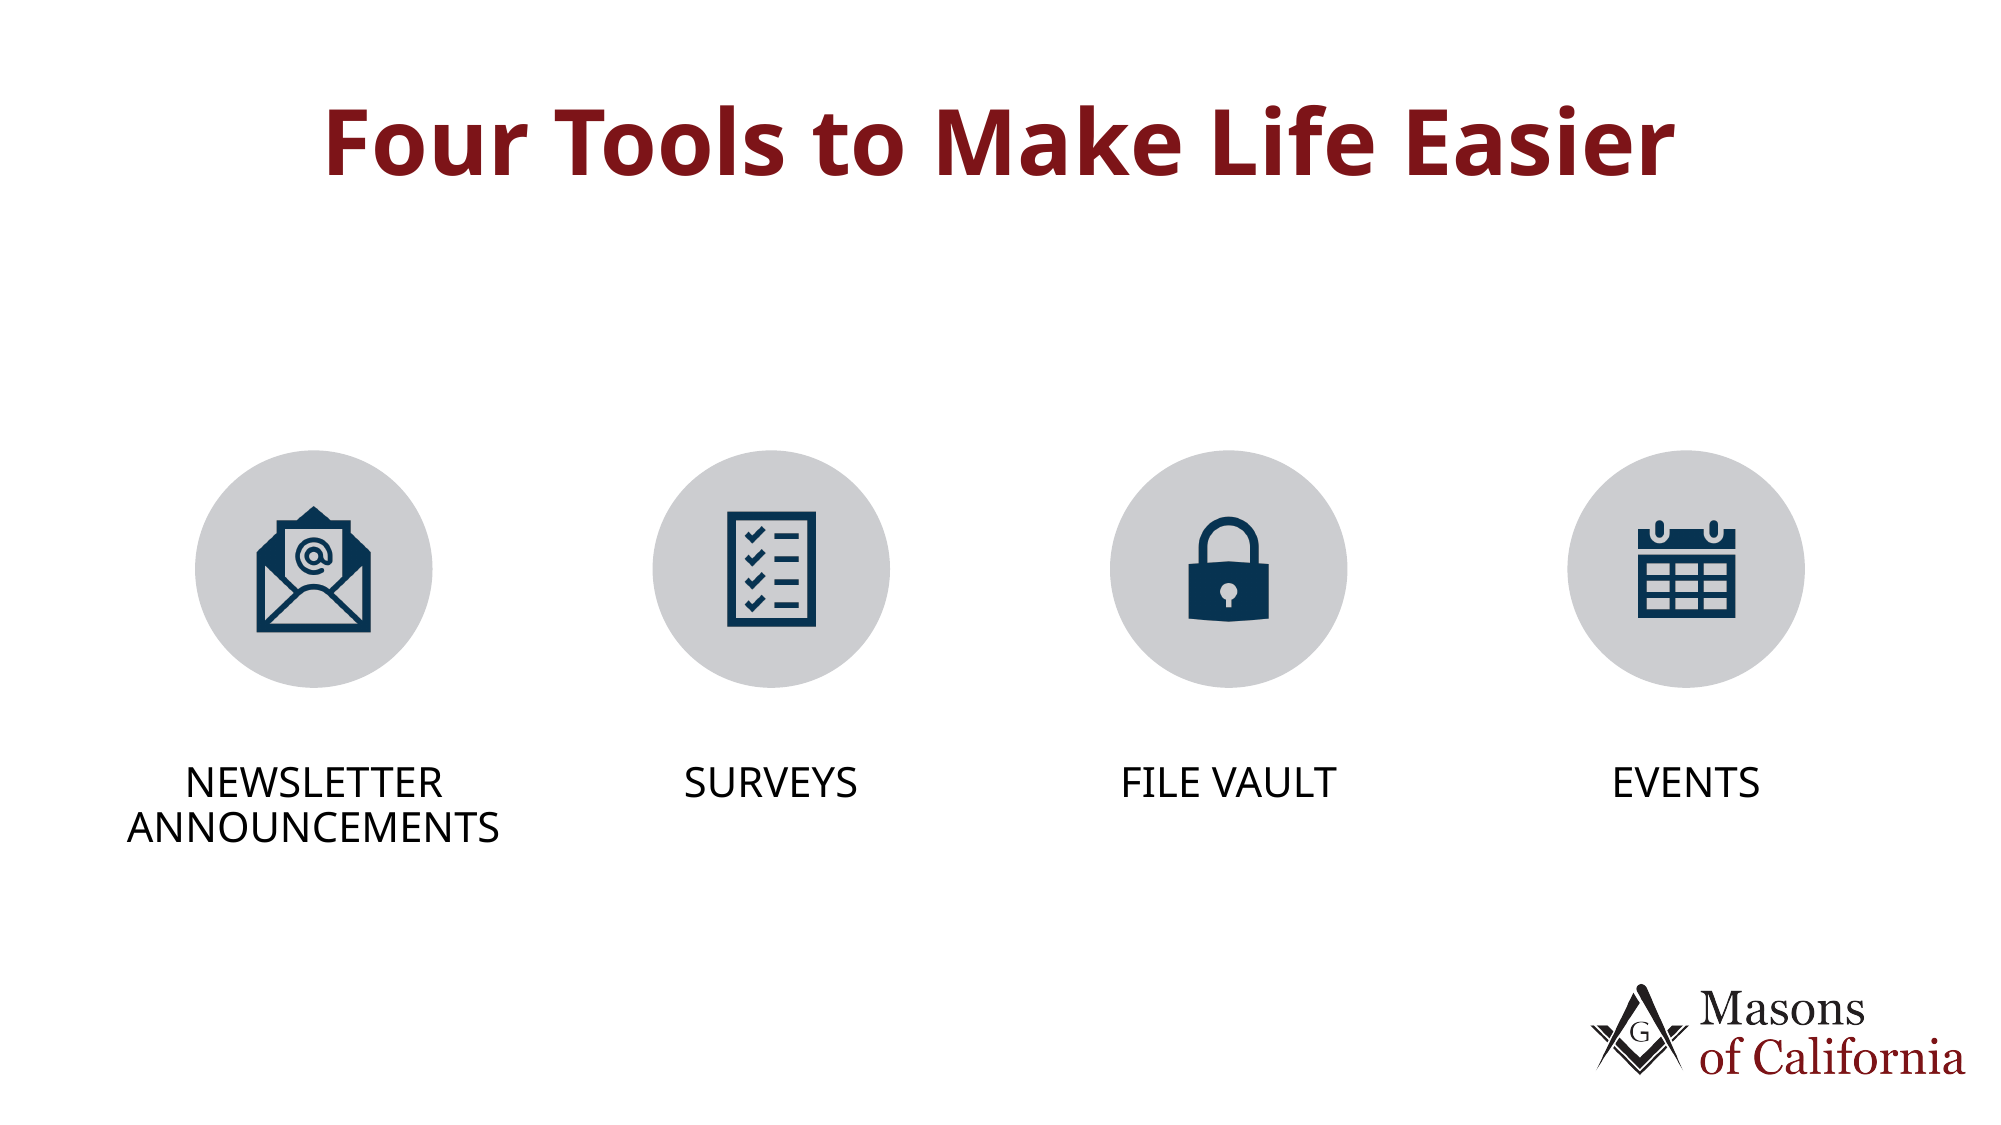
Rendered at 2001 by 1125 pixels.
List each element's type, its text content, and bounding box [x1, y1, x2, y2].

title Four Tools to Make Life Easier [99, 45, 1900, 233]
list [99, 293, 1901, 1037]
picture [1590, 983, 1966, 1089]
